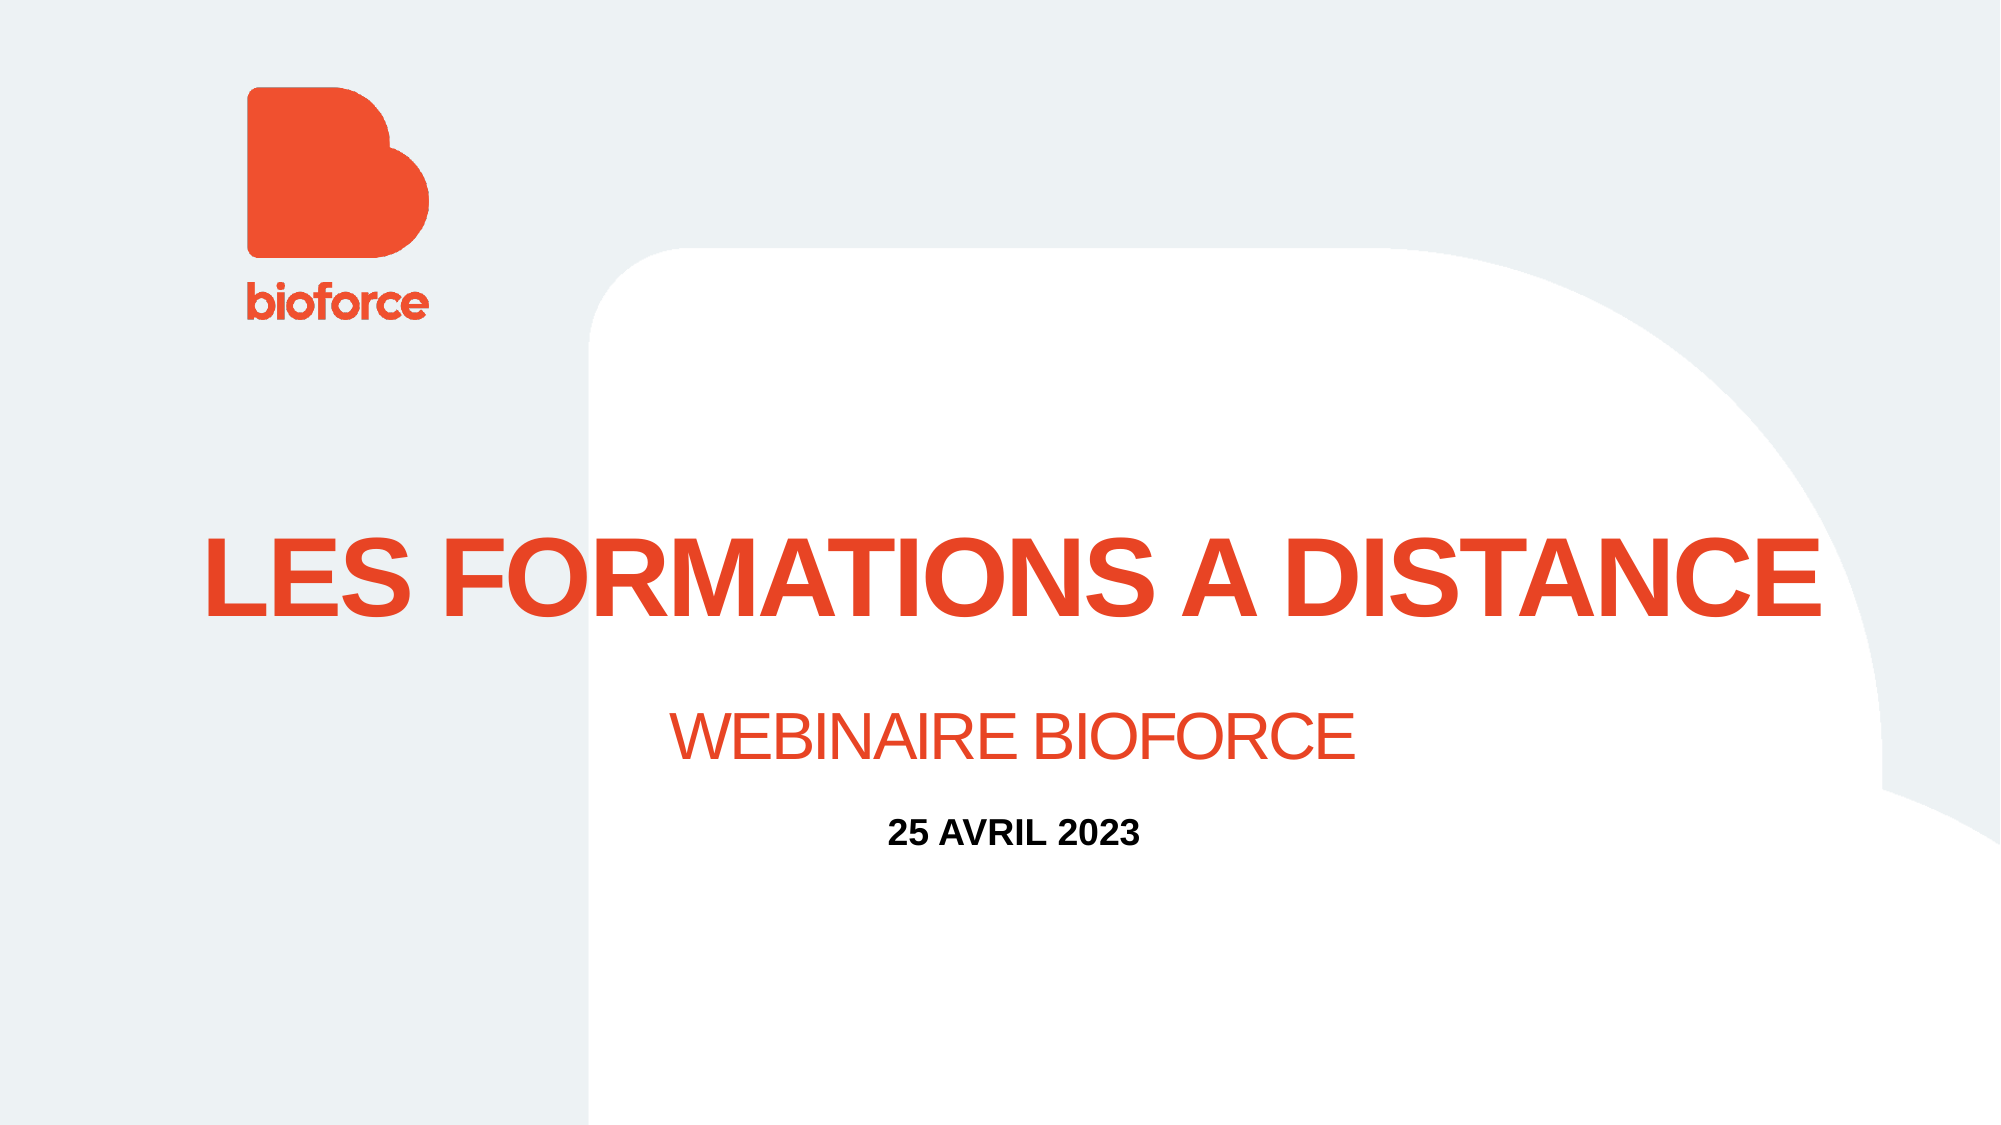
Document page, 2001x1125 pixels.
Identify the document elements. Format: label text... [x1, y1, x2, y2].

text_box LES FORMATIONS A DISTANCE WEBINAIRE BIOFORCE 25 aVRIL 2023 [184, 376, 1844, 1003]
picture [0, 2, 2000, 1125]
